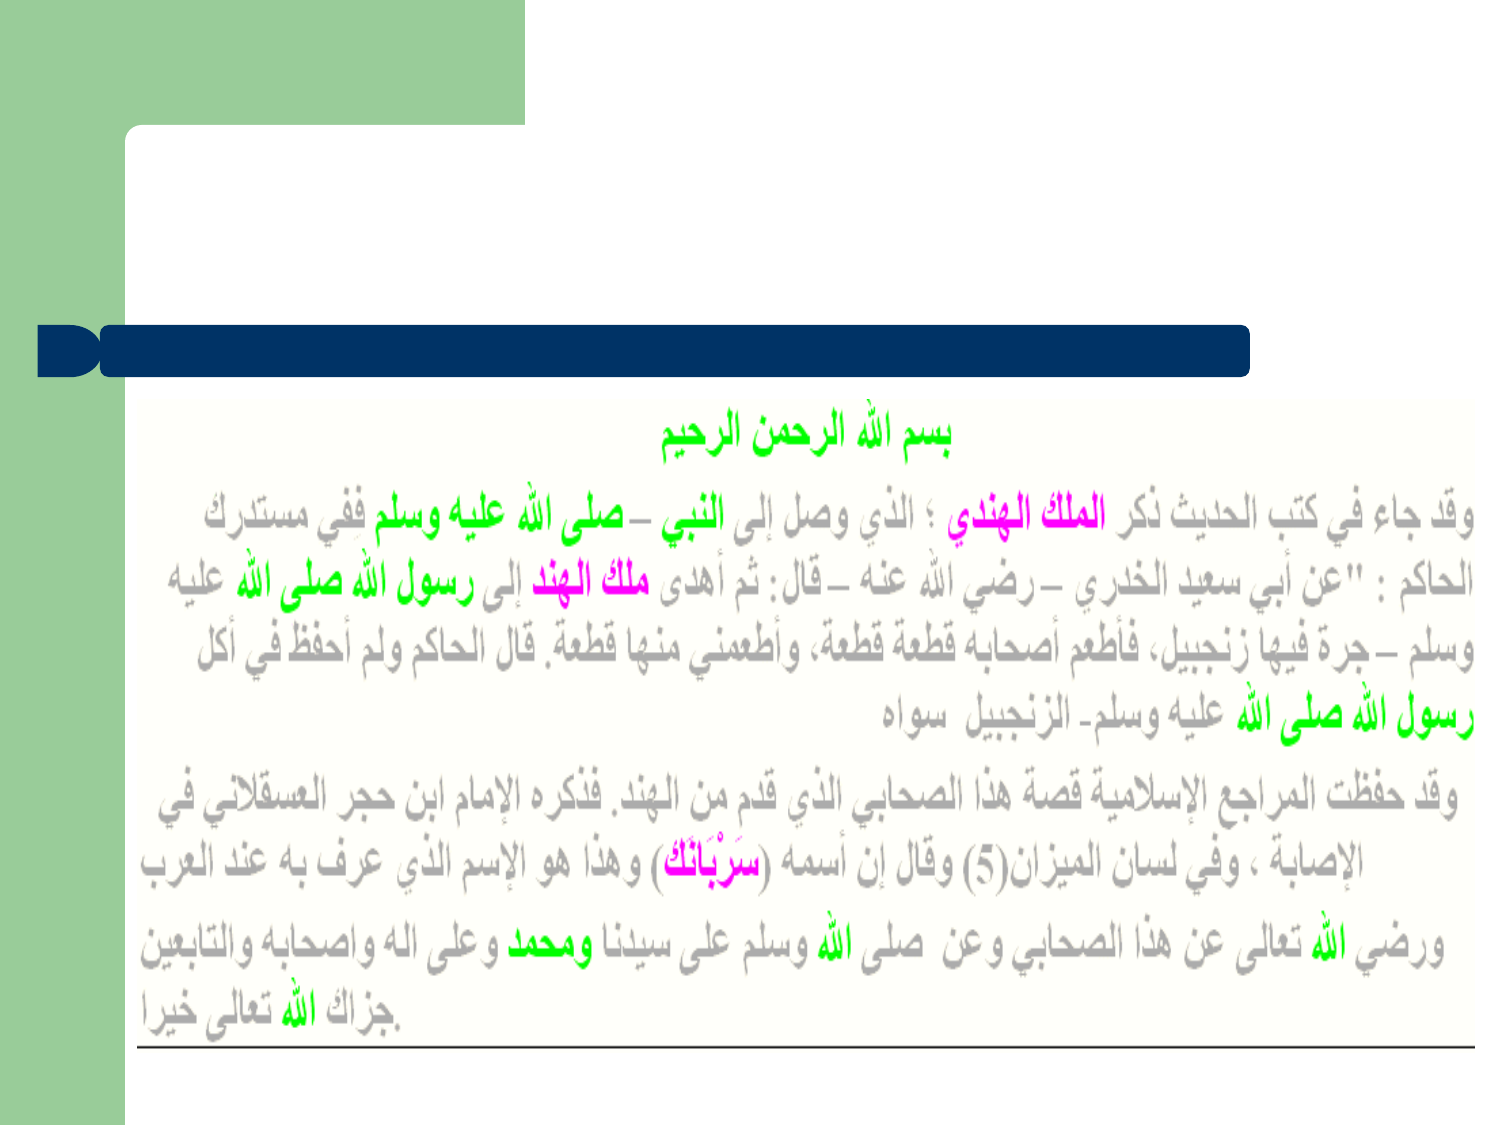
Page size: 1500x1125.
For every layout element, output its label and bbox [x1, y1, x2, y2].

picture [137, 399, 1476, 1053]
